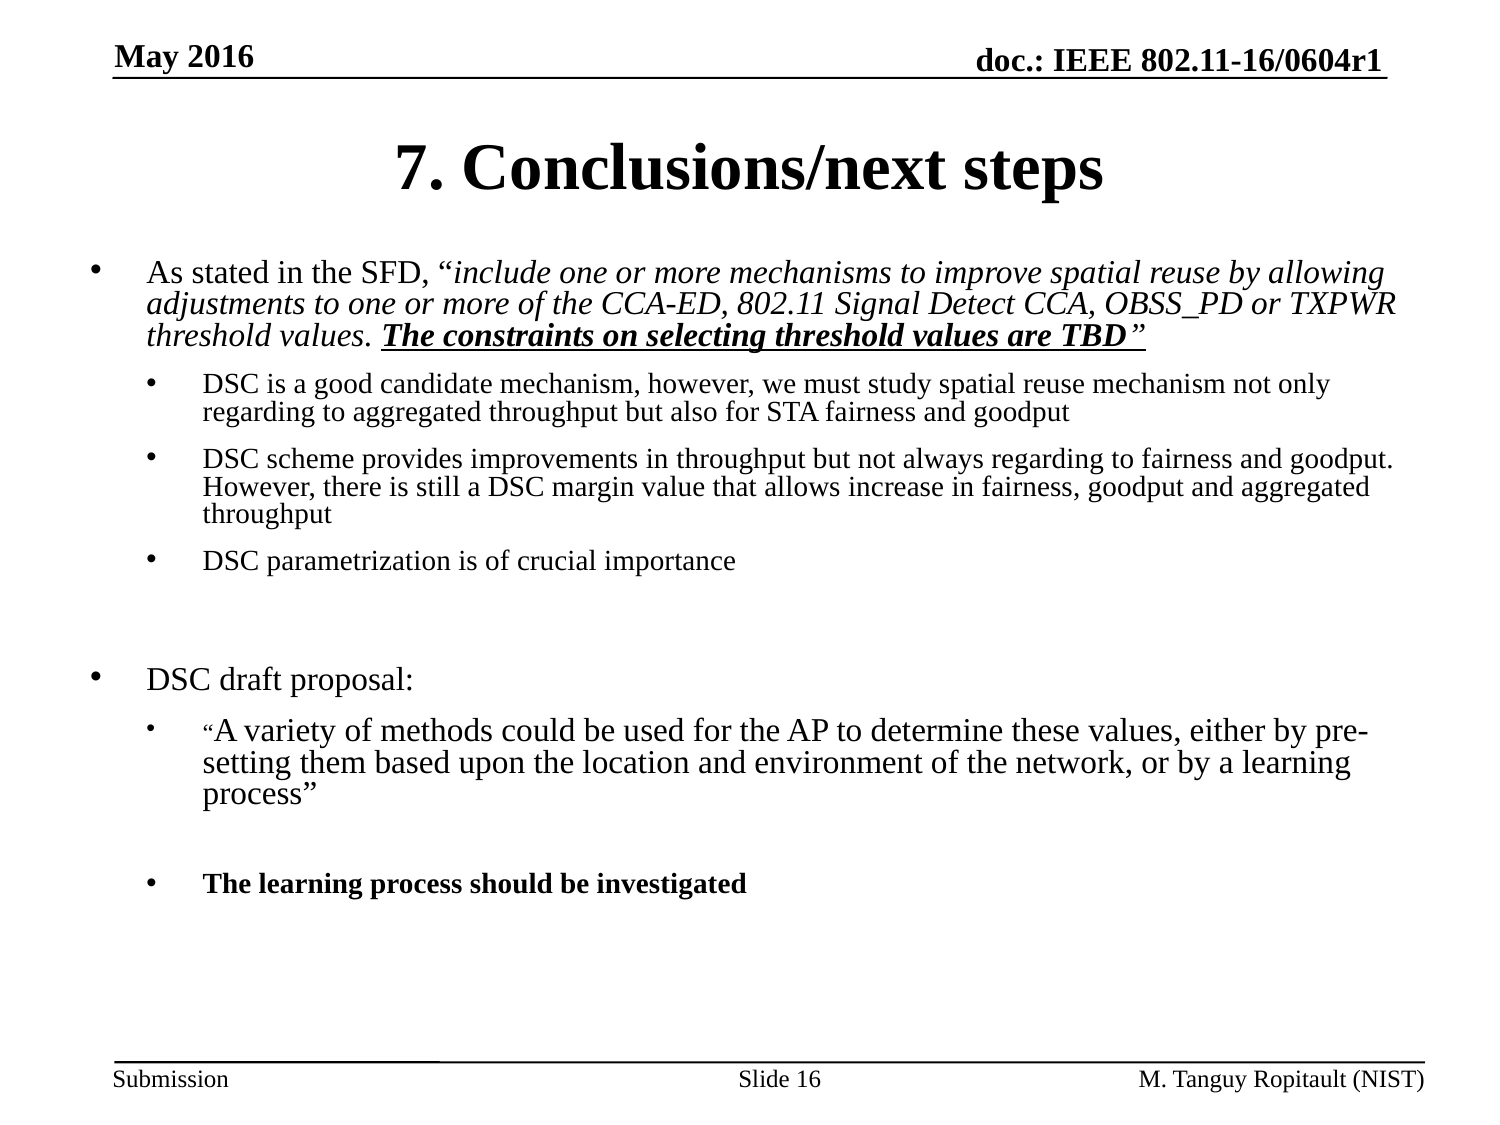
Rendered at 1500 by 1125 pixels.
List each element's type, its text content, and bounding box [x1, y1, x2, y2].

title 7. Conclusions/next steps [112, 75, 1388, 249]
list As stated in the SFD, “include one or more mechanisms to improve spatial reuse by allowing adjustments to one or more of the CCA-ED, 802.11 Signal Detect CCA, OBSS_PD or TXPWR threshold values. The constraints on selecting threshold values are TBD” DSC is a good candidate mechanism, however, we must study spatial reuse mechanism not only regarding to aggregated throughput but also for STA fairness and goodput DSC scheme provides improvements in throughput but not always regarding to fairness and goodput. However, there is still a DSC margin value that allows increase in fairness, goodput and aggregated throughput DSC parametrization is of crucial importance DSC draft proposal: “A variety of methods could be used for the AP to determine these values, either by pre-setting them based upon the location and environment of the network, or by a learning process” The learning process should be investigated [75, 249, 1425, 1113]
slide_number Slide 16 [735, 1061, 824, 1093]
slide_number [114, 33, 256, 75]
footer M. Tanguy Ropitault (NIST) [1134, 1061, 1426, 1093]
